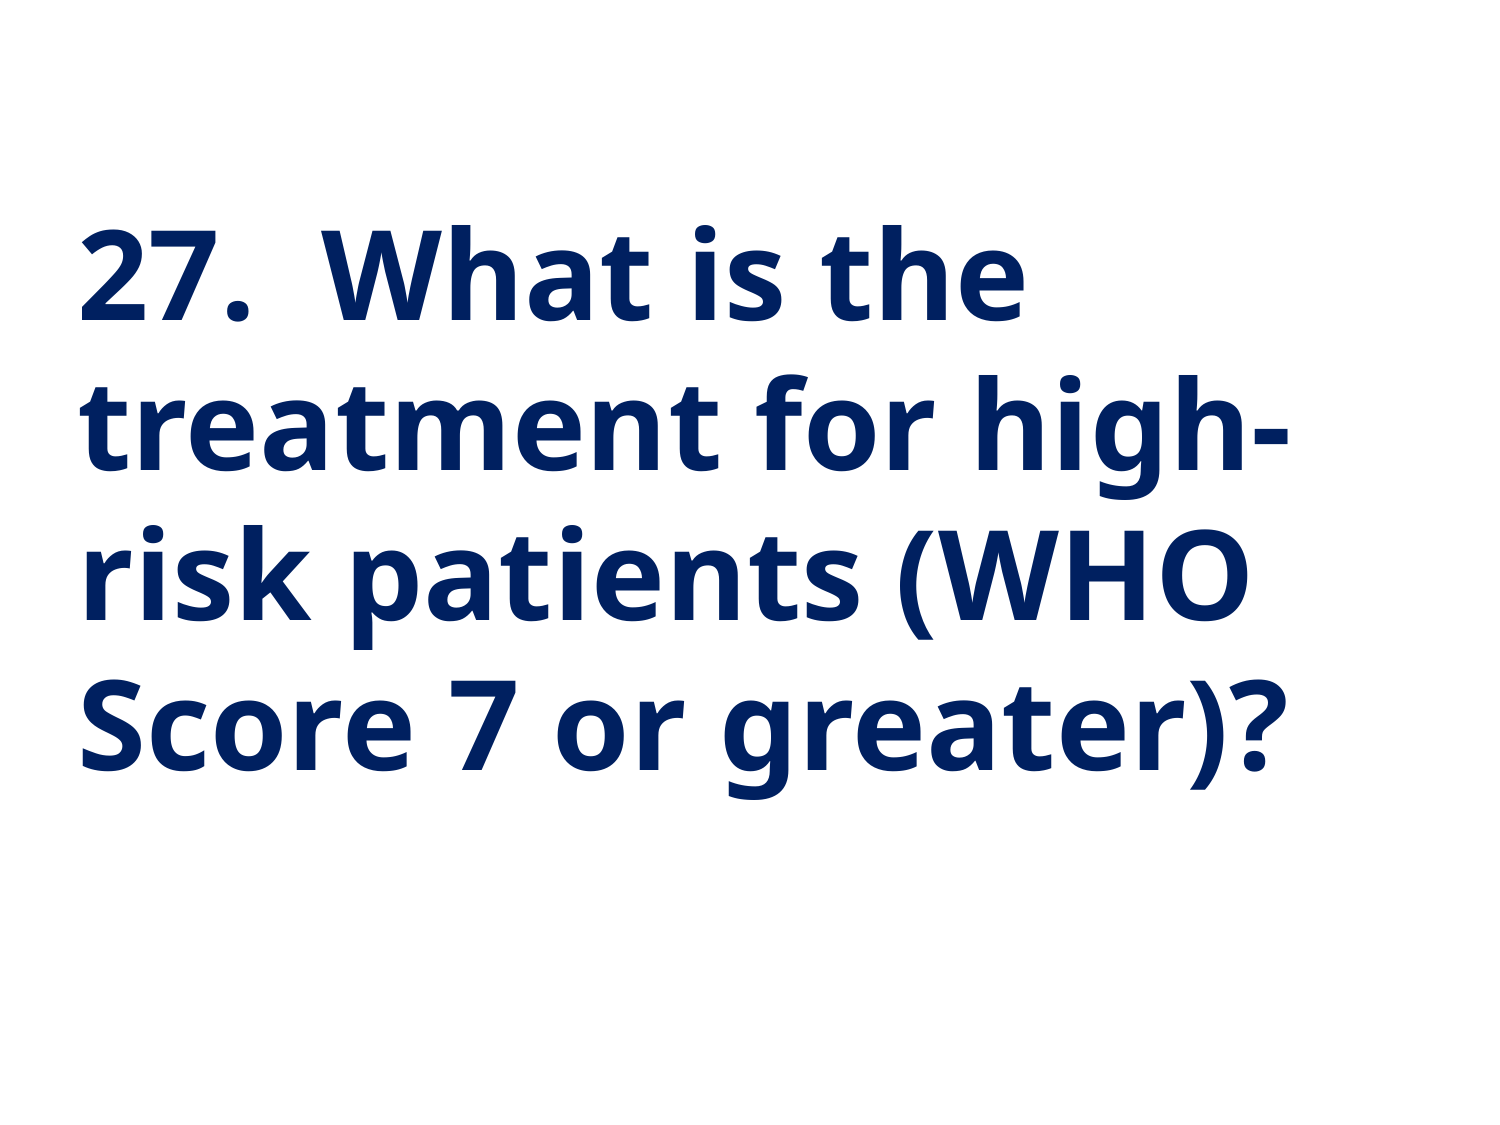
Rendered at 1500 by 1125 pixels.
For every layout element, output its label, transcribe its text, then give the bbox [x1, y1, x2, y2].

list 27. What is the treatment for high-risk patients (WHO Score 7 or greater)? [62, 187, 1413, 930]
